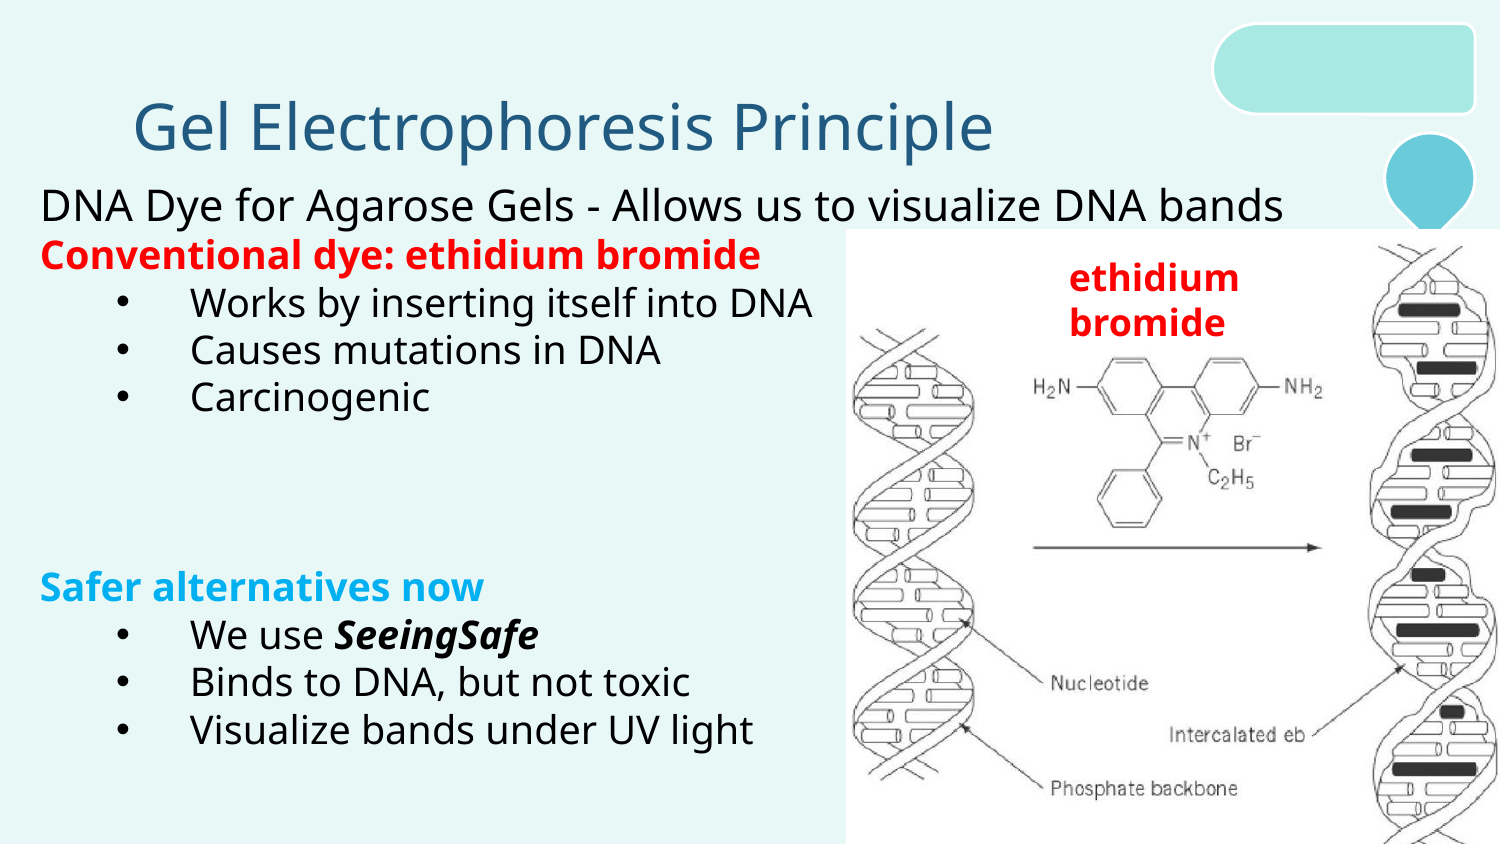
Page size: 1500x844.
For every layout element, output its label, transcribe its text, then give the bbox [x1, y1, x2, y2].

text_box [1212, 43, 1476, 94]
text_box [1387, 132, 1472, 162]
text_box [1220, 23, 1476, 43]
title Gel Electrophoresis Principle [117, 70, 1383, 148]
picture [845, 229, 1500, 844]
text_box DNA Dye for Agarose Gels - Allows us to visualize DNA bands Conventional dye: ethidium bromide Works by inserting itself into DNA Causes mutations in DNA Carcinogenic Safer alternatives now We use SeeingSafe Binds to DNA, but not toxic Visualize bands under UV light [24, 162, 1500, 844]
text_box [1220, 94, 1476, 115]
